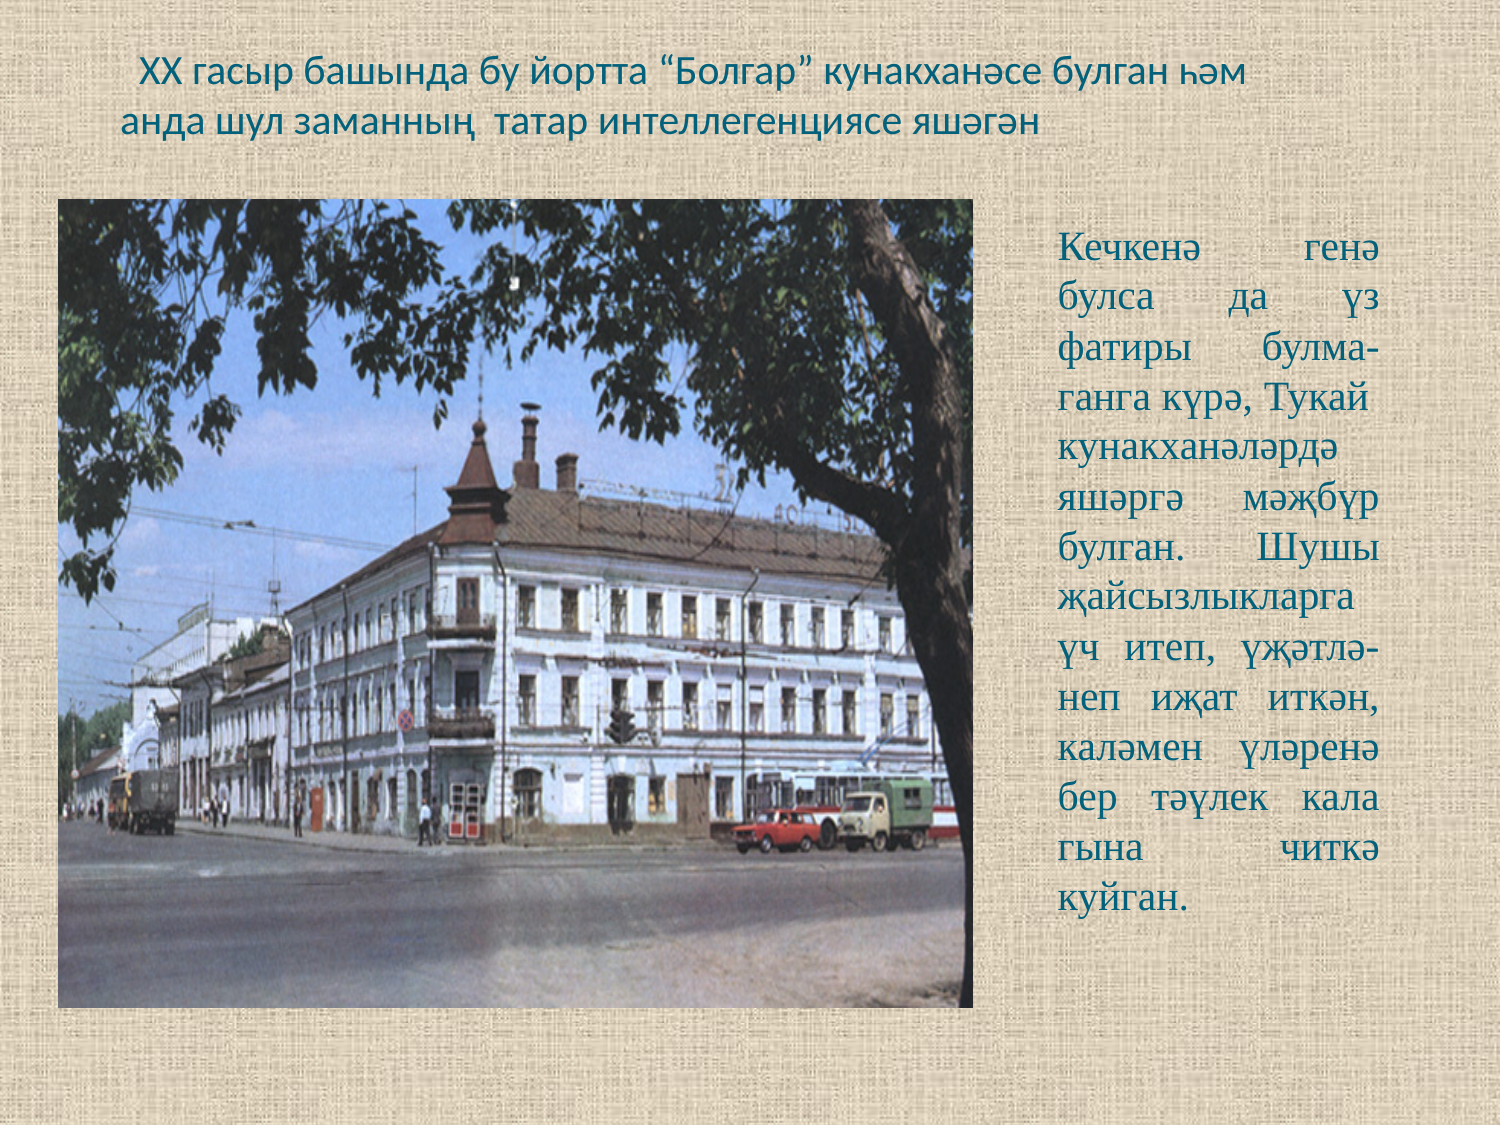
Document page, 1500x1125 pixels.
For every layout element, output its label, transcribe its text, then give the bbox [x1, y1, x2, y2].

text_box Кечкенә генә булса да үз фатиры булма-ганга күрә, Тукай кунакханәләрдә яшәргә мәҗбүр булган. Шушы җайсызлыкларга үч итеп, үҗәтлә-неп иҗат иткән, каләмен үләренә бер тәүлек кала гына читкә куйган. [1042, 210, 1395, 926]
text_box XX гасыр башында бу йортта “Болгар” кунакханәсе булган һәм анда шул заманның татар интеллегенциясе яшәгән [105, 35, 1313, 150]
picture [0, 0, 1500, 1125]
